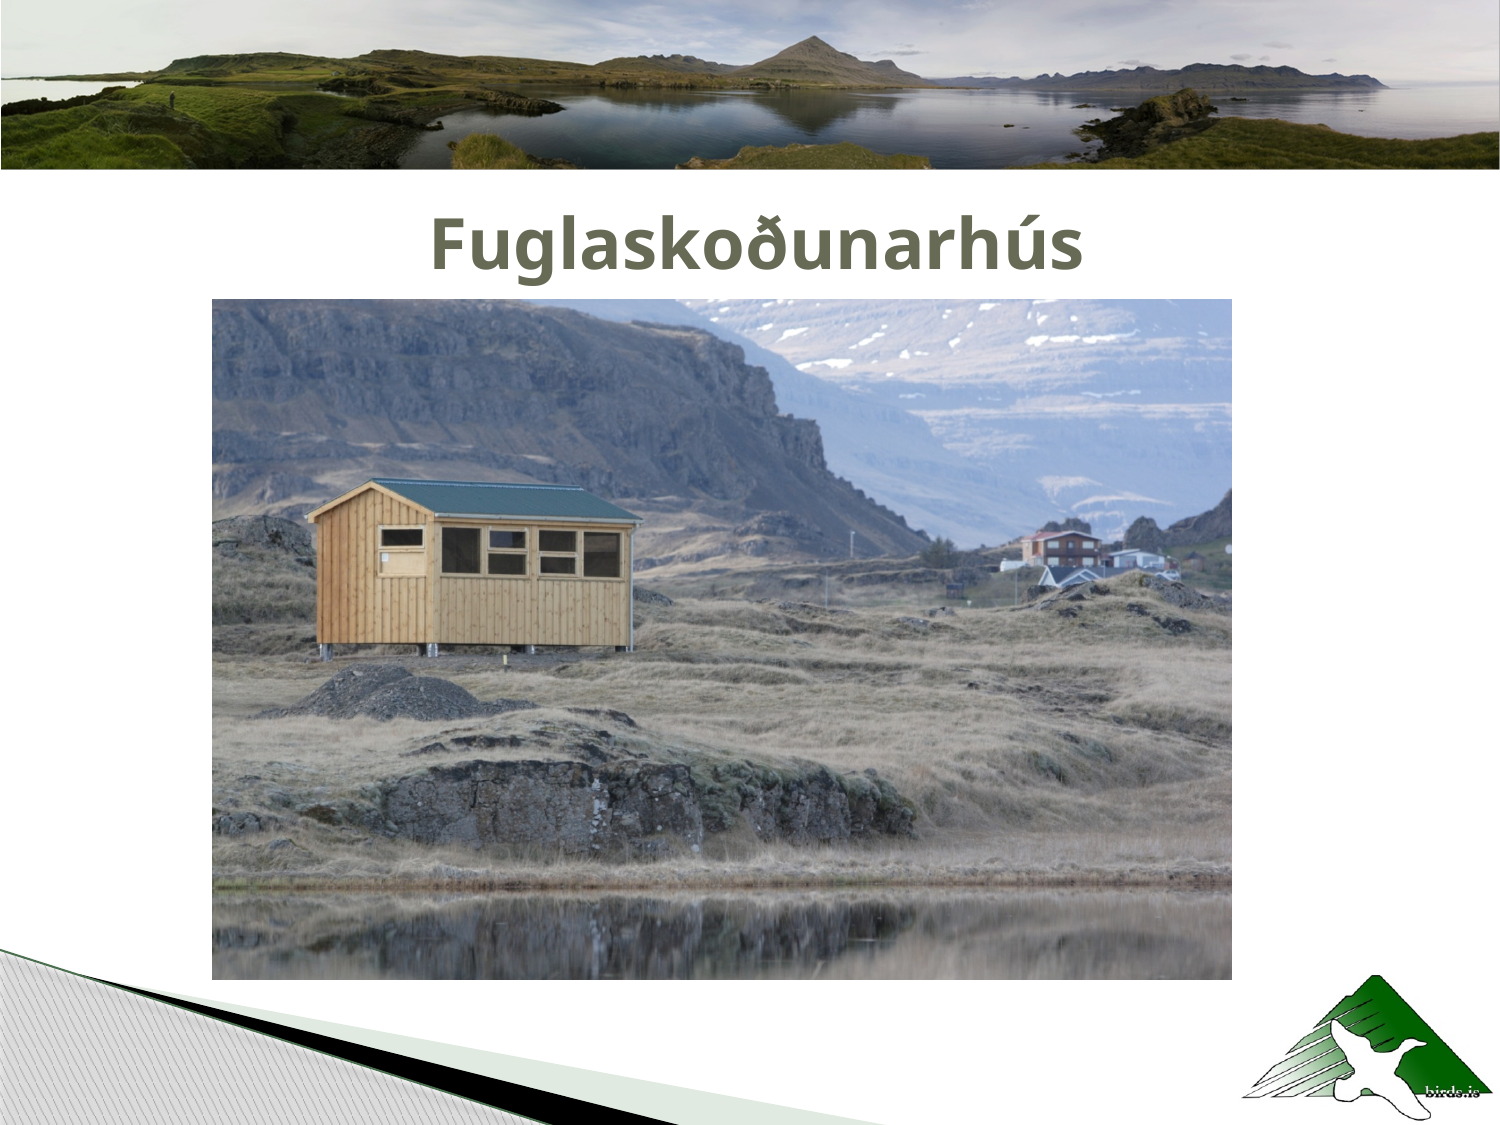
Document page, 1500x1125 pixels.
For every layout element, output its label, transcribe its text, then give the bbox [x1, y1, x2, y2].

picture [1237, 973, 1500, 1125]
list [212, 299, 1232, 980]
title Fuglaskoðunarhús [82, 187, 1432, 295]
picture [0, 0, 1500, 170]
